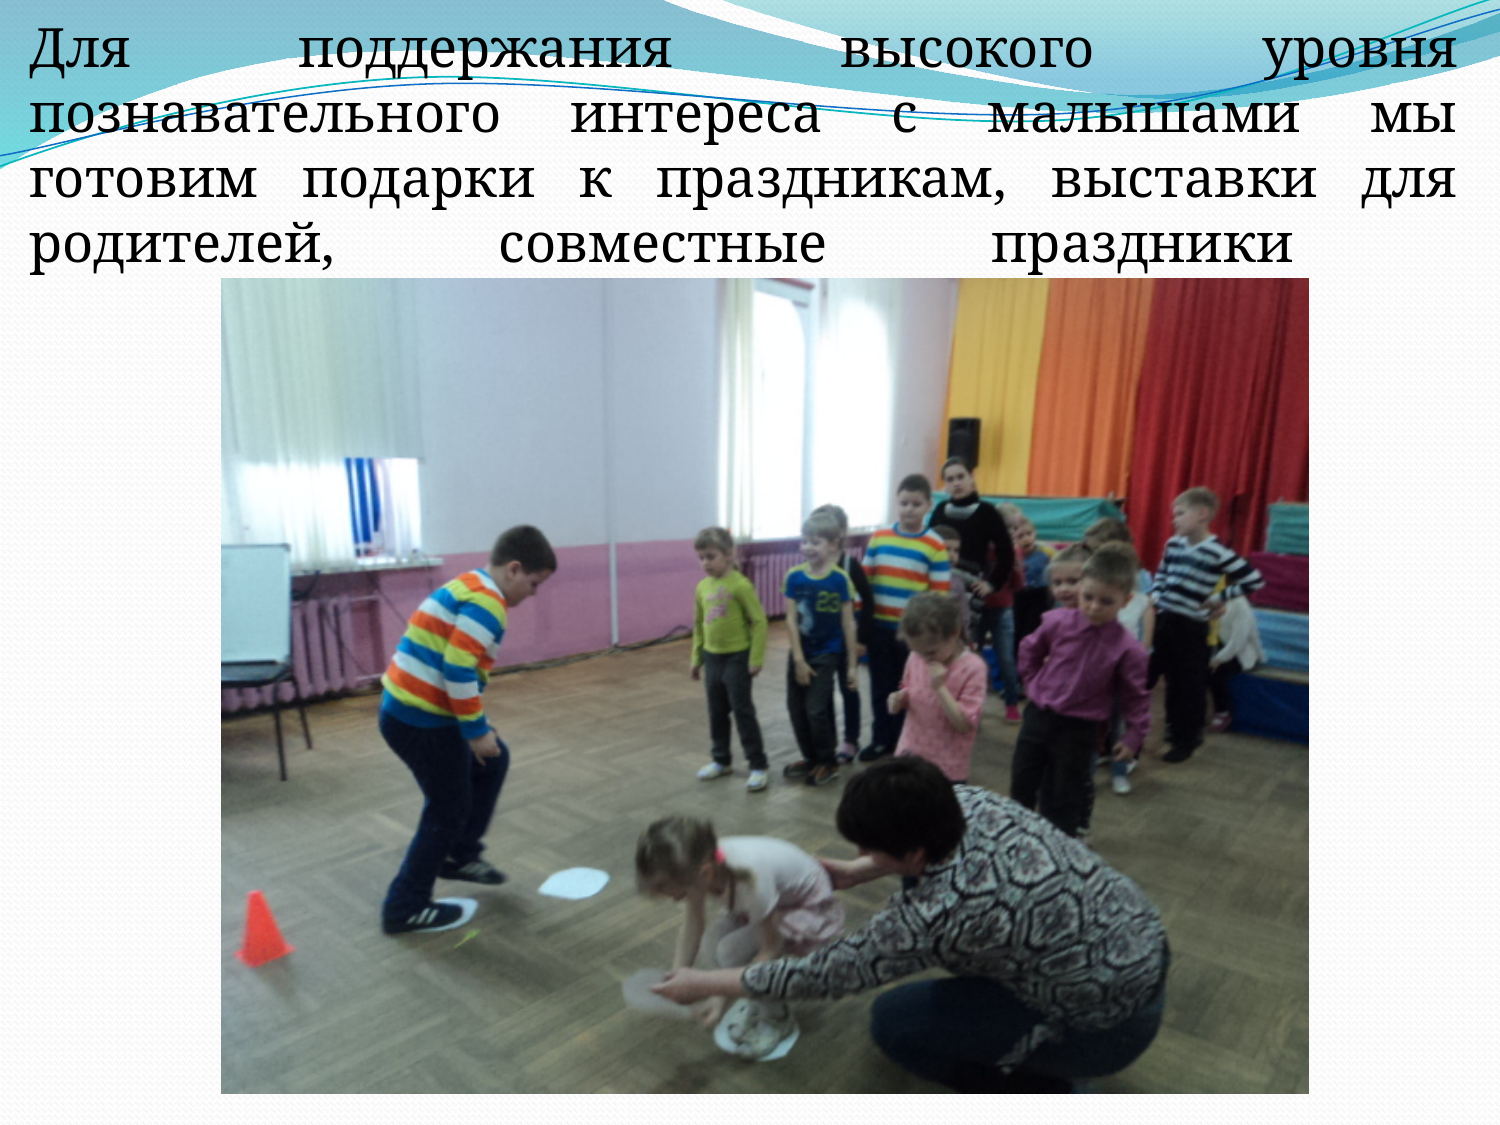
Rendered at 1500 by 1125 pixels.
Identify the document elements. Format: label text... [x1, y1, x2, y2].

title Для поддержания высокого уровня познавательного интереса с малышами мы готовим подарки к праздникам, выставки для родителей, совместные праздники [29, 0, 1459, 339]
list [221, 278, 1309, 1095]
